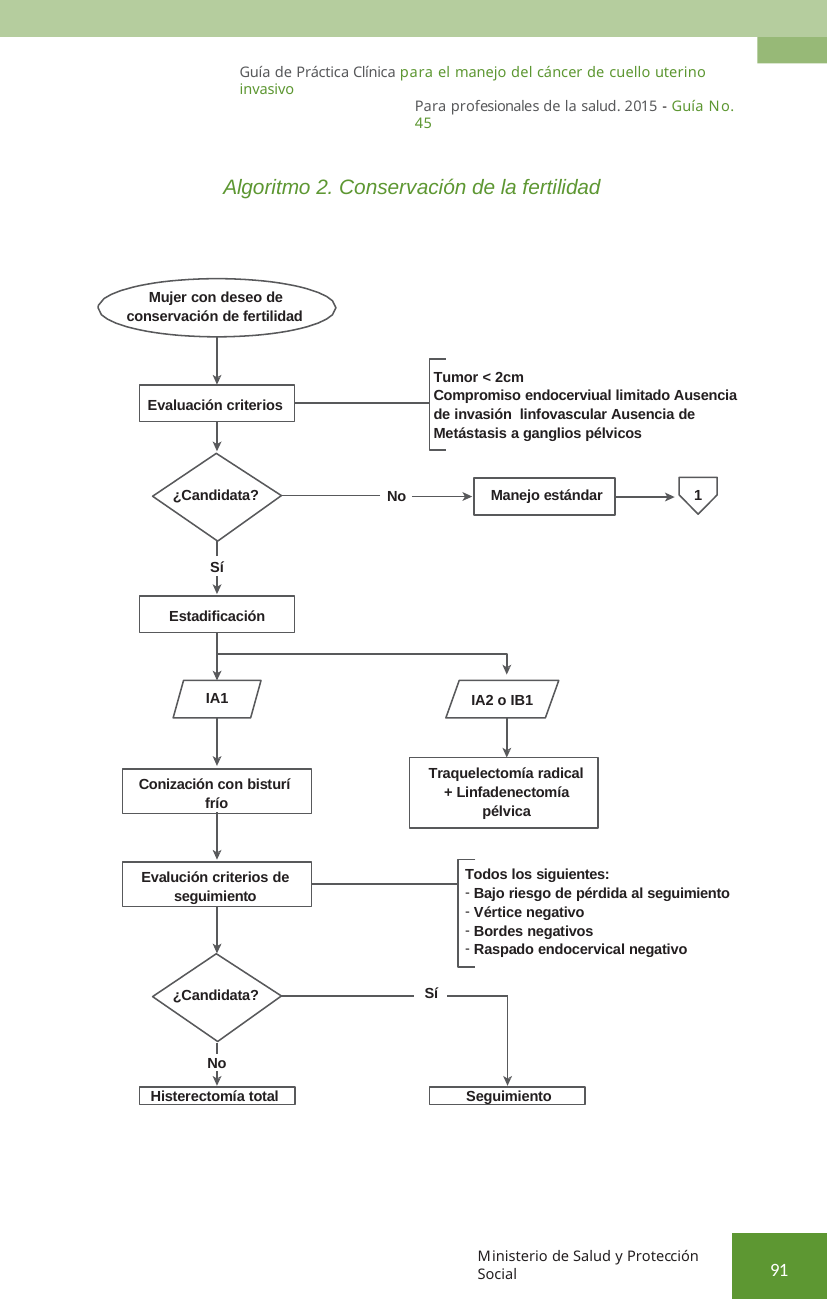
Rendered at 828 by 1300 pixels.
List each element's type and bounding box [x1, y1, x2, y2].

text_box [139, 453, 512, 766]
text_box [122, 769, 312, 860]
text_box [429, 1087, 585, 1105]
text_box [411, 477, 675, 515]
text_box [221, 173, 606, 199]
text_box [122, 859, 740, 1042]
text_box [732, 1232, 827, 1300]
text_box [679, 477, 718, 515]
text_box [384, 486, 409, 505]
text_box [139, 1087, 295, 1105]
text_box [205, 1043, 229, 1086]
text_box [446, 995, 513, 1086]
text_box [409, 680, 599, 829]
text_box [475, 1247, 719, 1282]
text_box [422, 983, 441, 1002]
text_box [98, 278, 739, 452]
text_box [237, 63, 745, 132]
text_box [0, 0, 827, 64]
